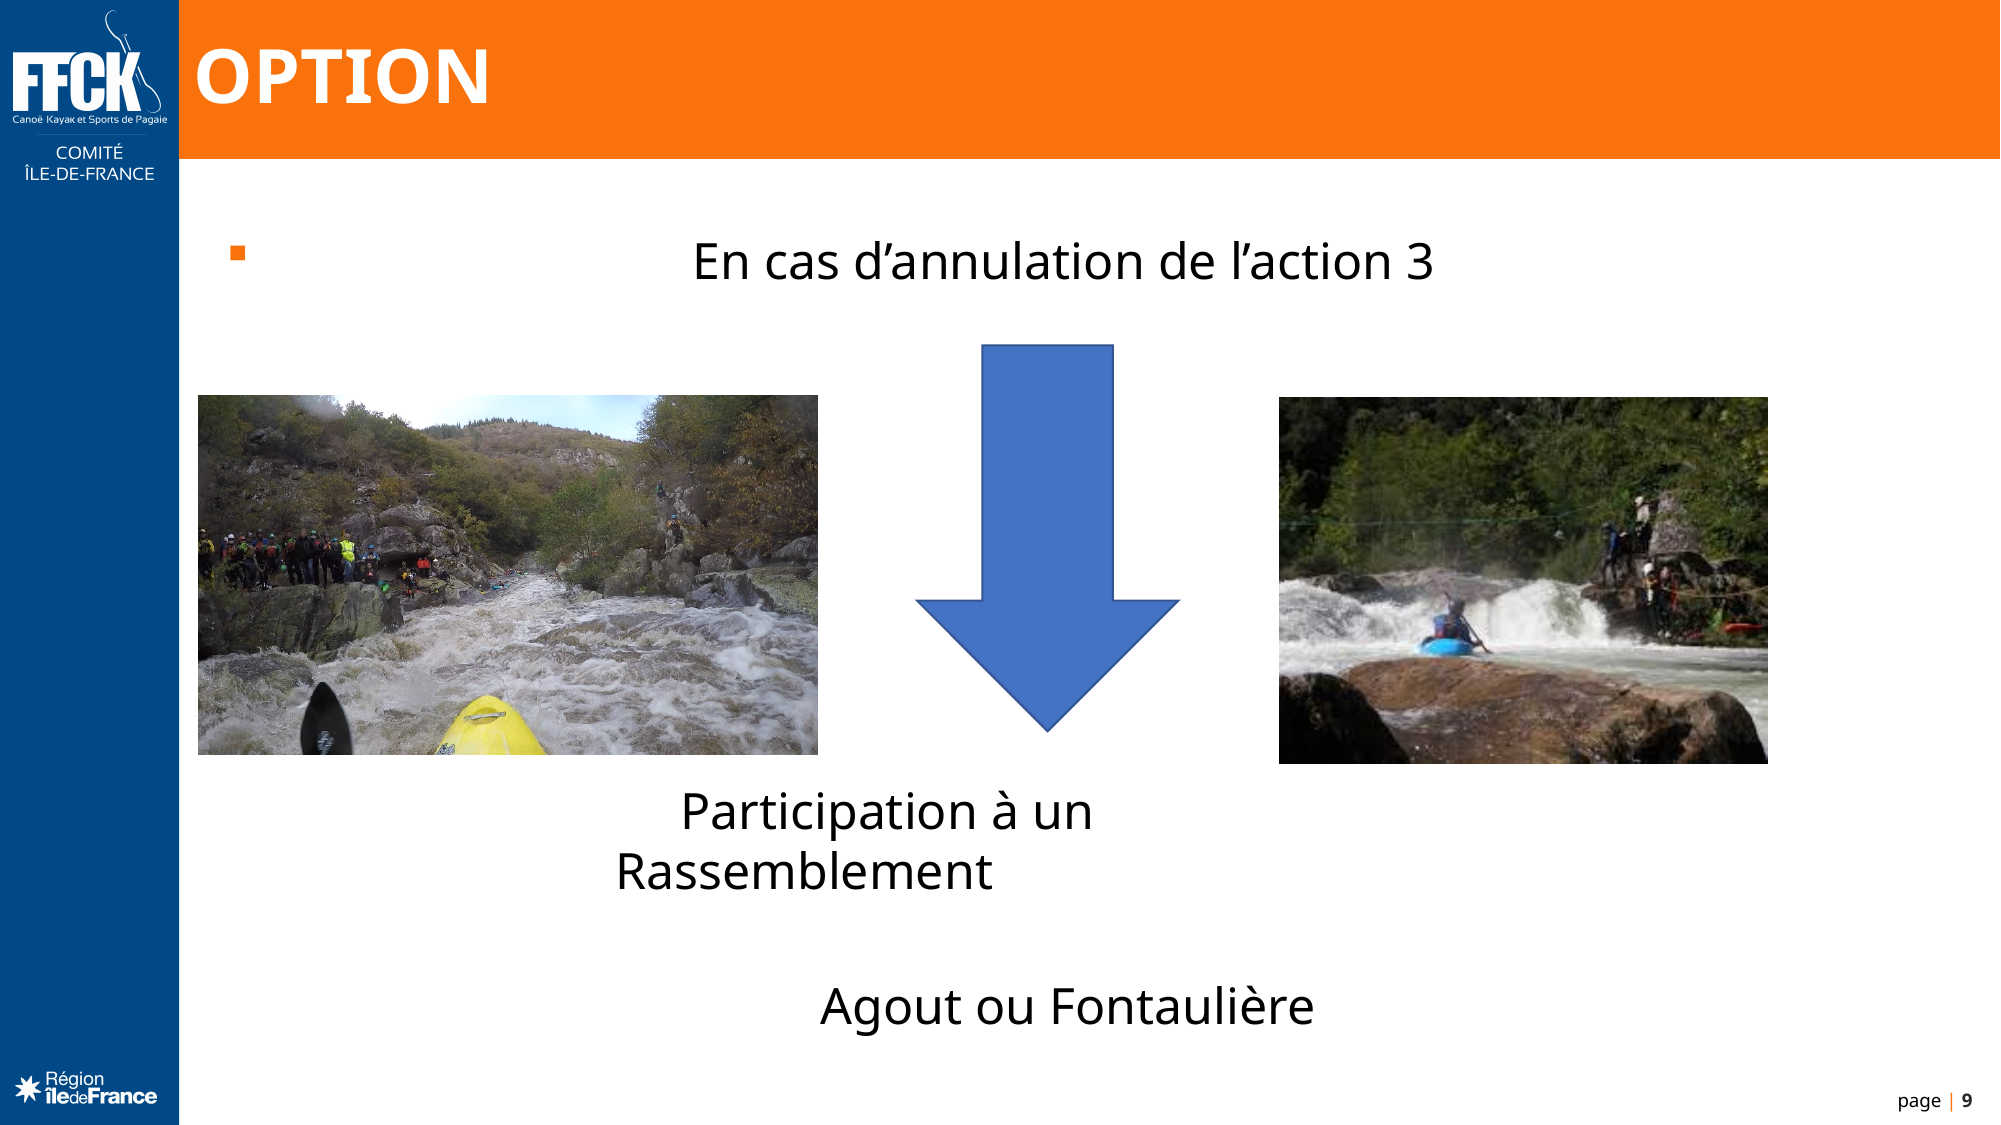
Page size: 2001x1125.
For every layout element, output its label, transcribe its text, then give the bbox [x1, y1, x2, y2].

text_box Agout ou Fontaulière [805, 967, 1753, 1043]
text_box Participation à un Rassemblement [600, 772, 1495, 907]
picture [12, 1051, 160, 1125]
picture [13, 7, 167, 180]
picture [1279, 397, 1768, 764]
text_box [914, 344, 1181, 733]
list En cas d’annulation de l’action 3 [211, 228, 1972, 755]
picture [198, 395, 818, 755]
title Option [178, 0, 2000, 159]
